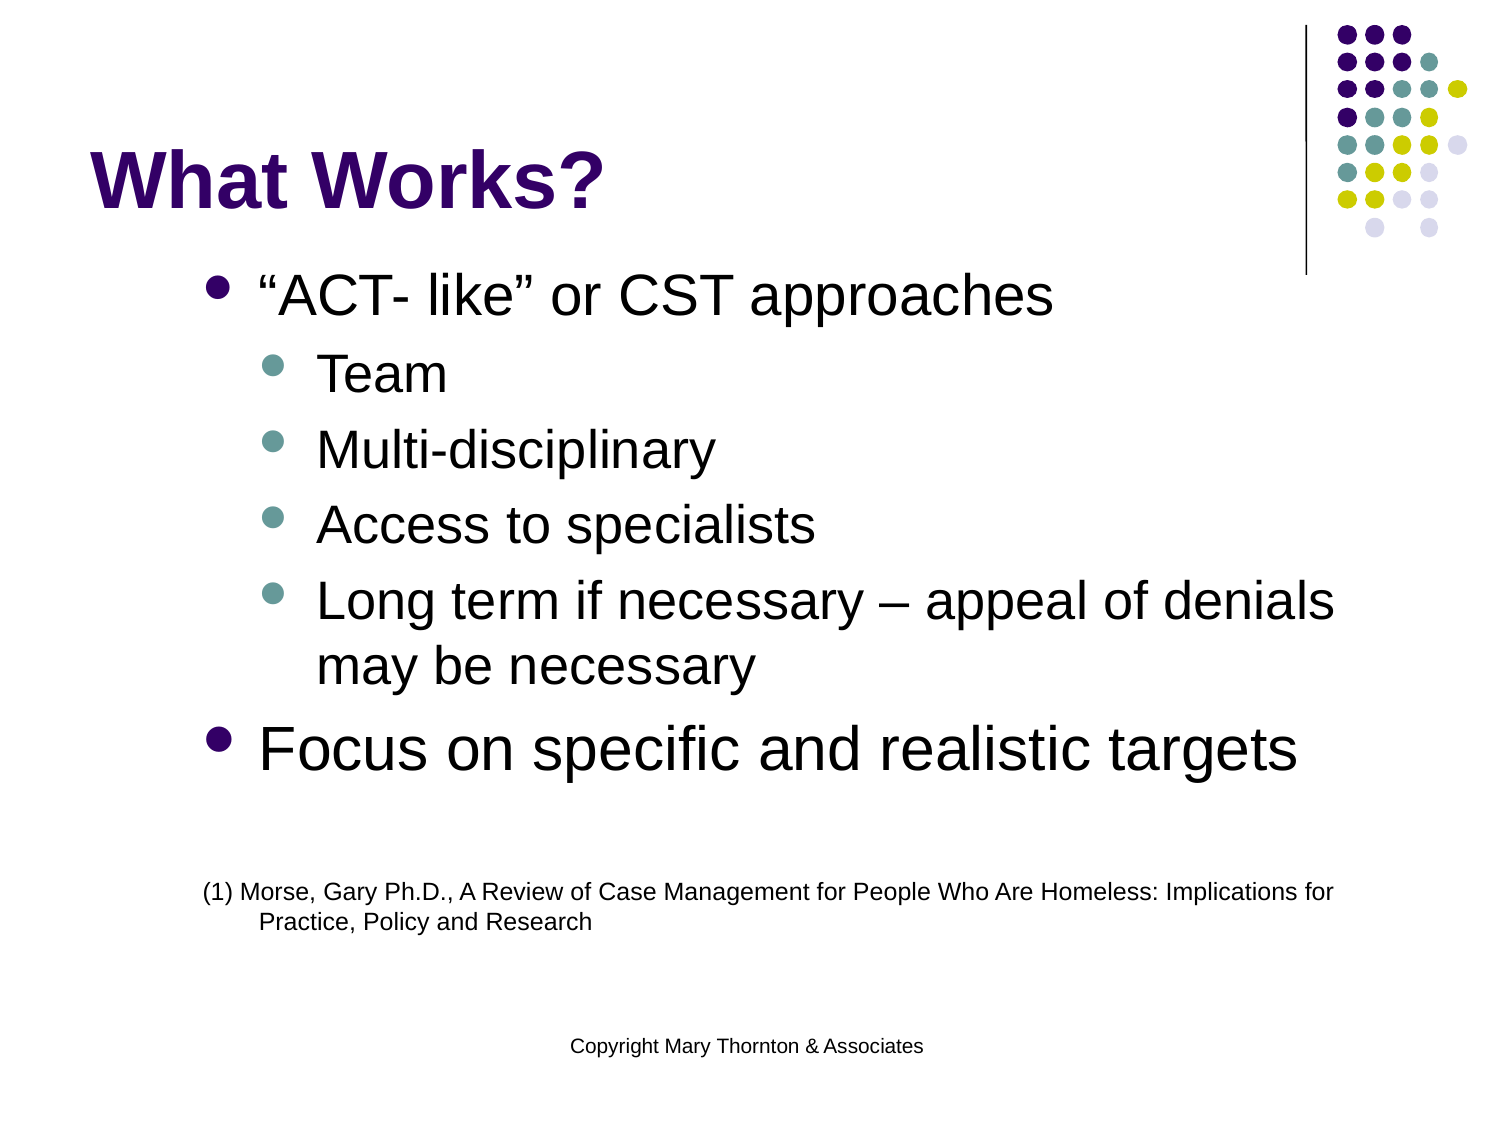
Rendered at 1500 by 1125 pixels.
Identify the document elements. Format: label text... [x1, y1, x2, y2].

footer Copyright Mary Thornton & Associates [512, 1024, 988, 1101]
list “ACT- like” or CST approaches Team Multi-disciplinary Access to specialists Long term if necessary – appeal of denials may be necessary Focus on specific and realistic targets (1) Morse, Gary Ph.D., A Review of Case Management for People Who Are Homeless: Implications for Practice, Policy and Research [187, 249, 1451, 1001]
title What Works? [74, 19, 1313, 233]
